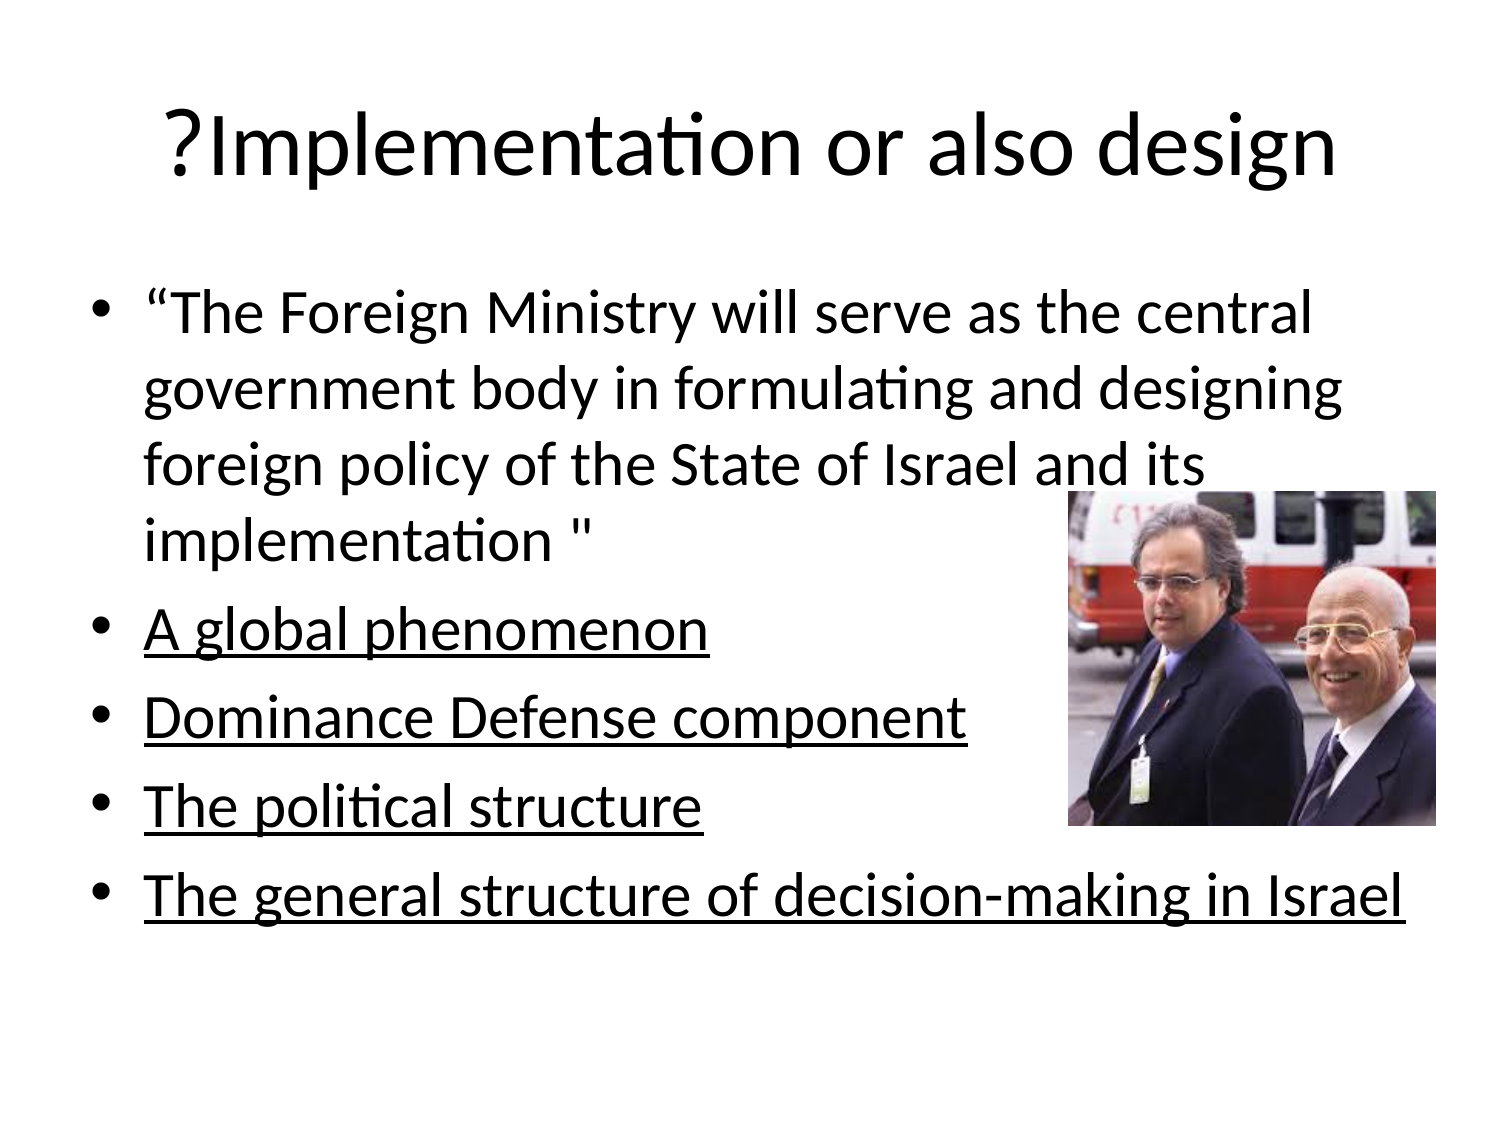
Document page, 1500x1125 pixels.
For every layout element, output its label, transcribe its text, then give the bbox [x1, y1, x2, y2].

list “The Foreign Ministry will serve as the central government body in formulating and designing foreign policy of the State of Israel and its implementation " A global phenomenon Dominance Defense component The political structure The general structure of decision-making in Israel [75, 262, 1425, 1005]
picture [1068, 491, 1436, 827]
title Implementation or also design? [75, 45, 1425, 233]
